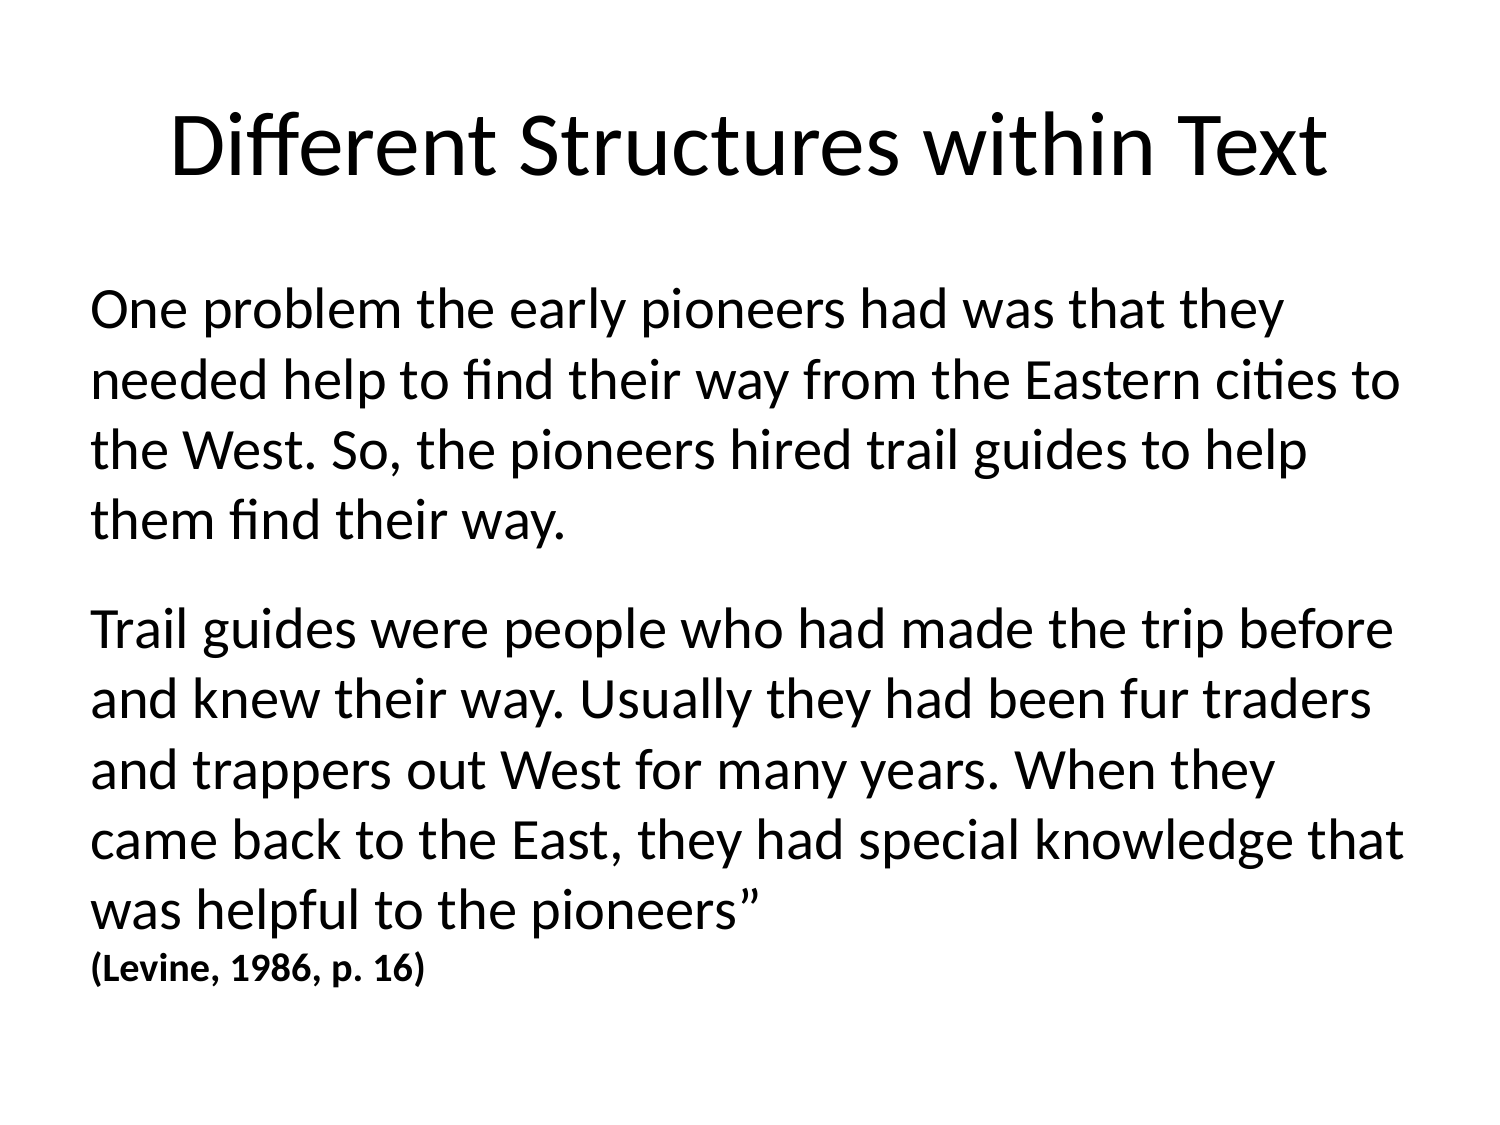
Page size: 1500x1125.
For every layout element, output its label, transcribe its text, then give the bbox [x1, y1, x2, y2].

title Different Structures within Text [75, 45, 1425, 233]
list One problem the early pioneers had was that they needed help to find their way from the Eastern cities to the West. So, the pioneers hired trail guides to help them find their way. Trail guides were people who had made the trip before and knew their way. Usually they had been fur traders and trappers out West for many years. When they came back to the East, they had special knowledge that was helpful to the pioneers” (Levine, 1986, p. 16) [75, 262, 1425, 1005]
